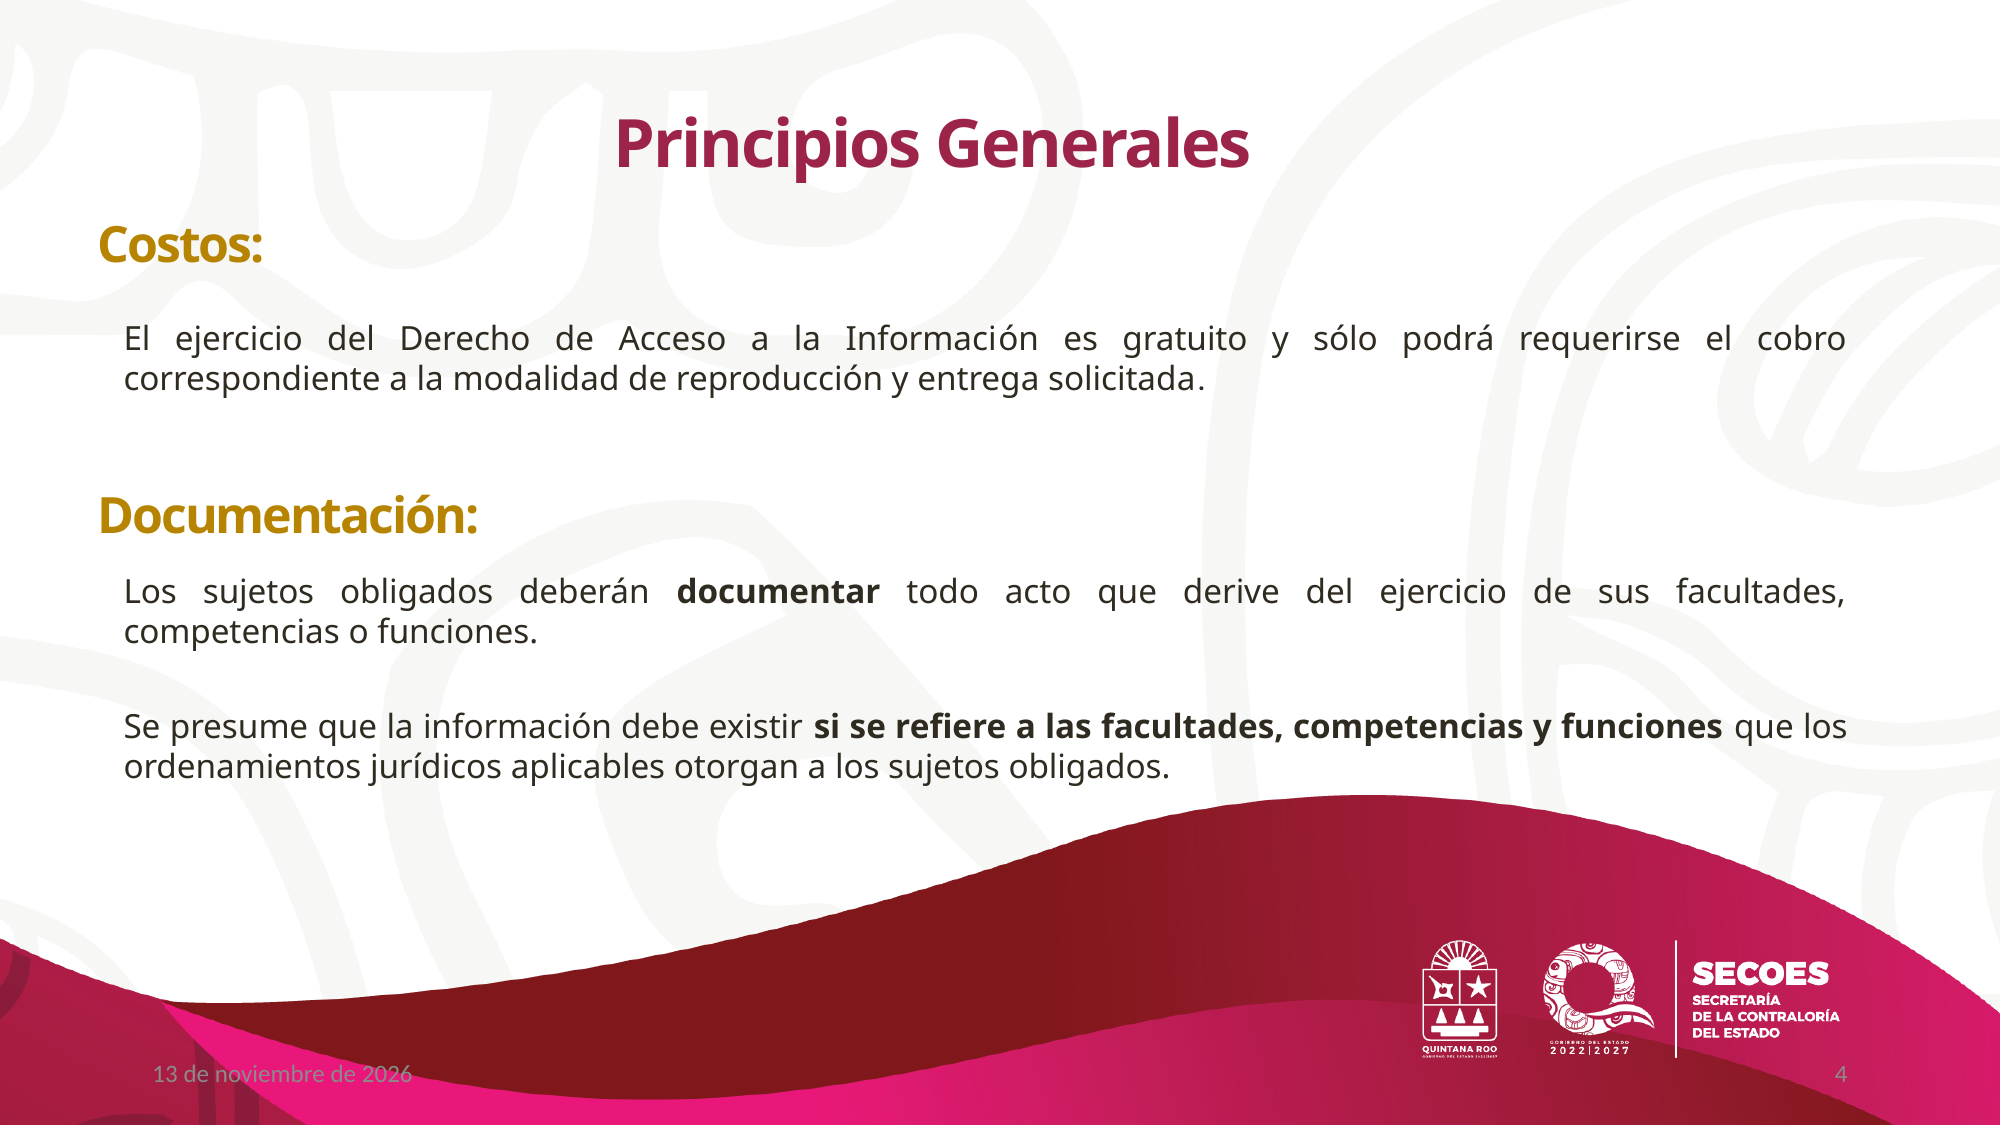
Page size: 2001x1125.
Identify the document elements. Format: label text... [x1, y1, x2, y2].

picture [0, 0, 2000, 1125]
slide_number 4 [1412, 1042, 1863, 1103]
text_box Los sujetos obligados deberán documentar todo acto que derive del ejercicio de sus facultades, competencias o funciones. [108, 562, 1863, 658]
text_box Costos: [82, 194, 853, 291]
text_box Principios Generales [495, 87, 1370, 194]
text_box Se presume que la información debe existir si se refiere a las facultades, competencias y funciones que los ordenamientos jurídicos aplicables otorgan a los sujetos obligados. [108, 698, 1863, 793]
text_box Documentación: [82, 466, 853, 562]
slide_number enero de 2023 [137, 1042, 588, 1103]
text_box El ejercicio del Derecho de Acceso a la Información es gratuito y sólo podrá requerirse el cobro correspondiente a la modalidad de reproducción y entrega solicitada. [108, 310, 1863, 405]
